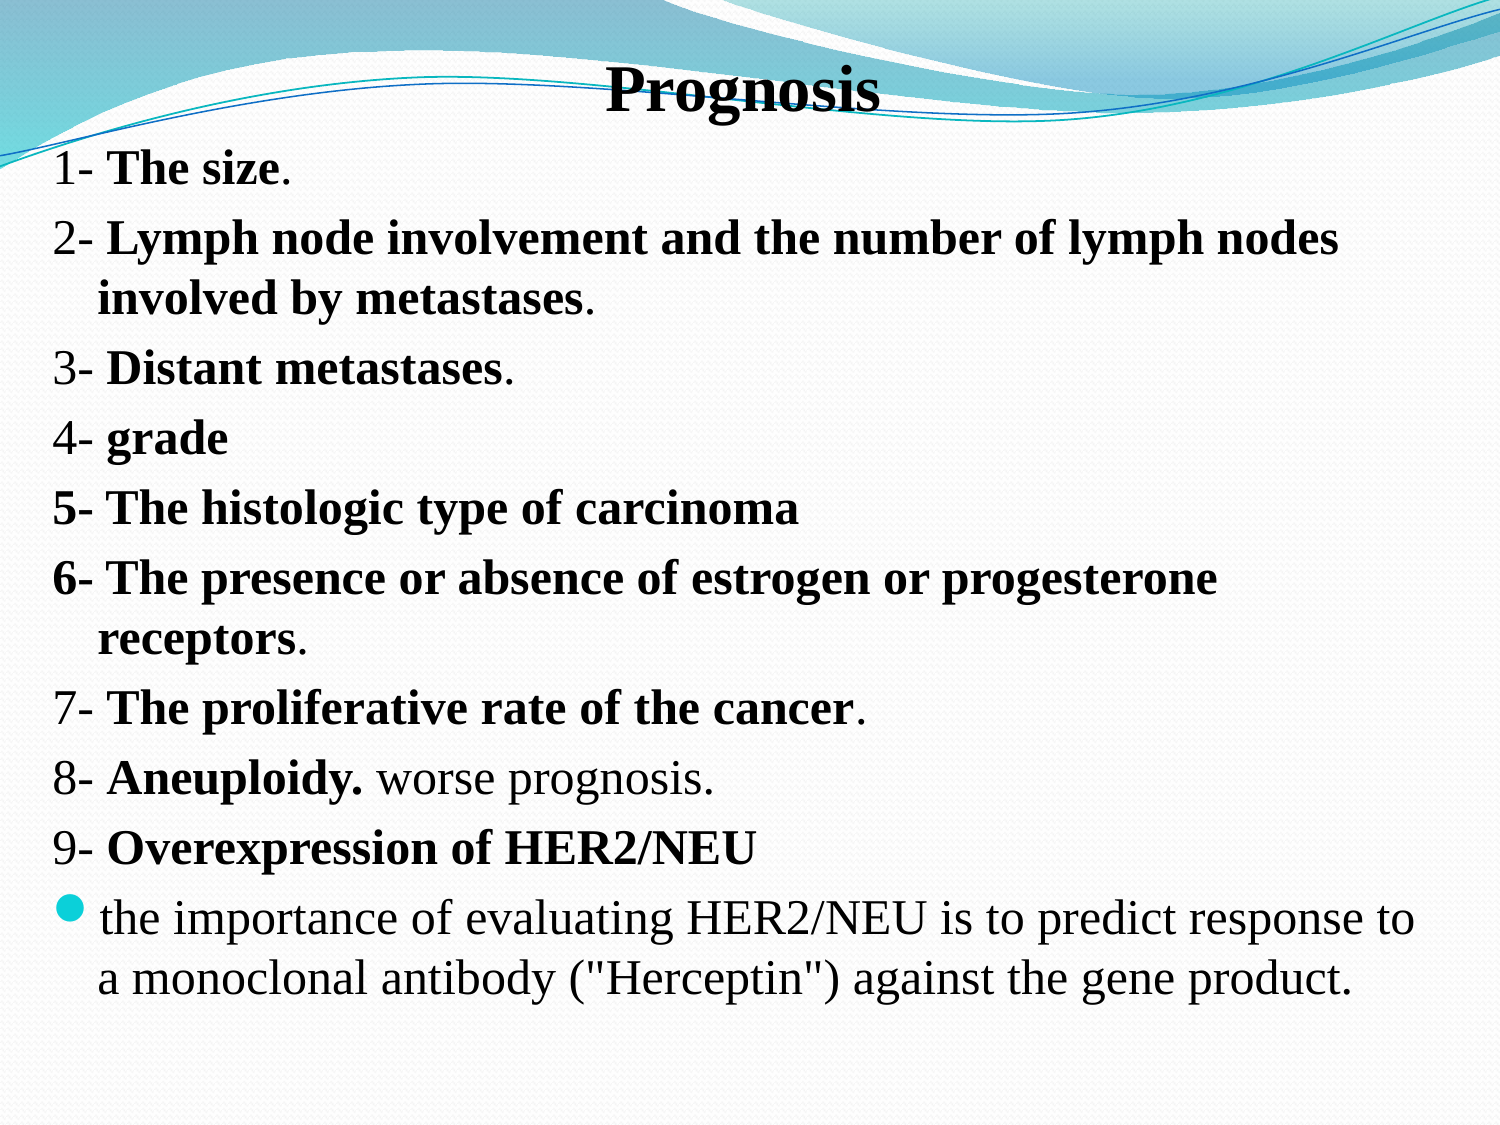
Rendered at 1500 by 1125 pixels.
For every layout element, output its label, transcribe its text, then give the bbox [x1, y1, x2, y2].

list Prognosis 1- The size. 2- Lymph node involvement and the number of lymph nodes involved by metastases. 3- Distant metastases. 4- grade 5- The histologic type of carcinoma 6- The presence or absence of estrogen or progesterone receptors. 7- The proliferative rate of the cancer. 8- Aneuploidy. worse prognosis. 9- Overexpression of HER2/NEU the importance of evaluating HER2/NEU is to predict response to a monoclonal antibody ("Herceptin") against the gene product. [37, 37, 1450, 1088]
